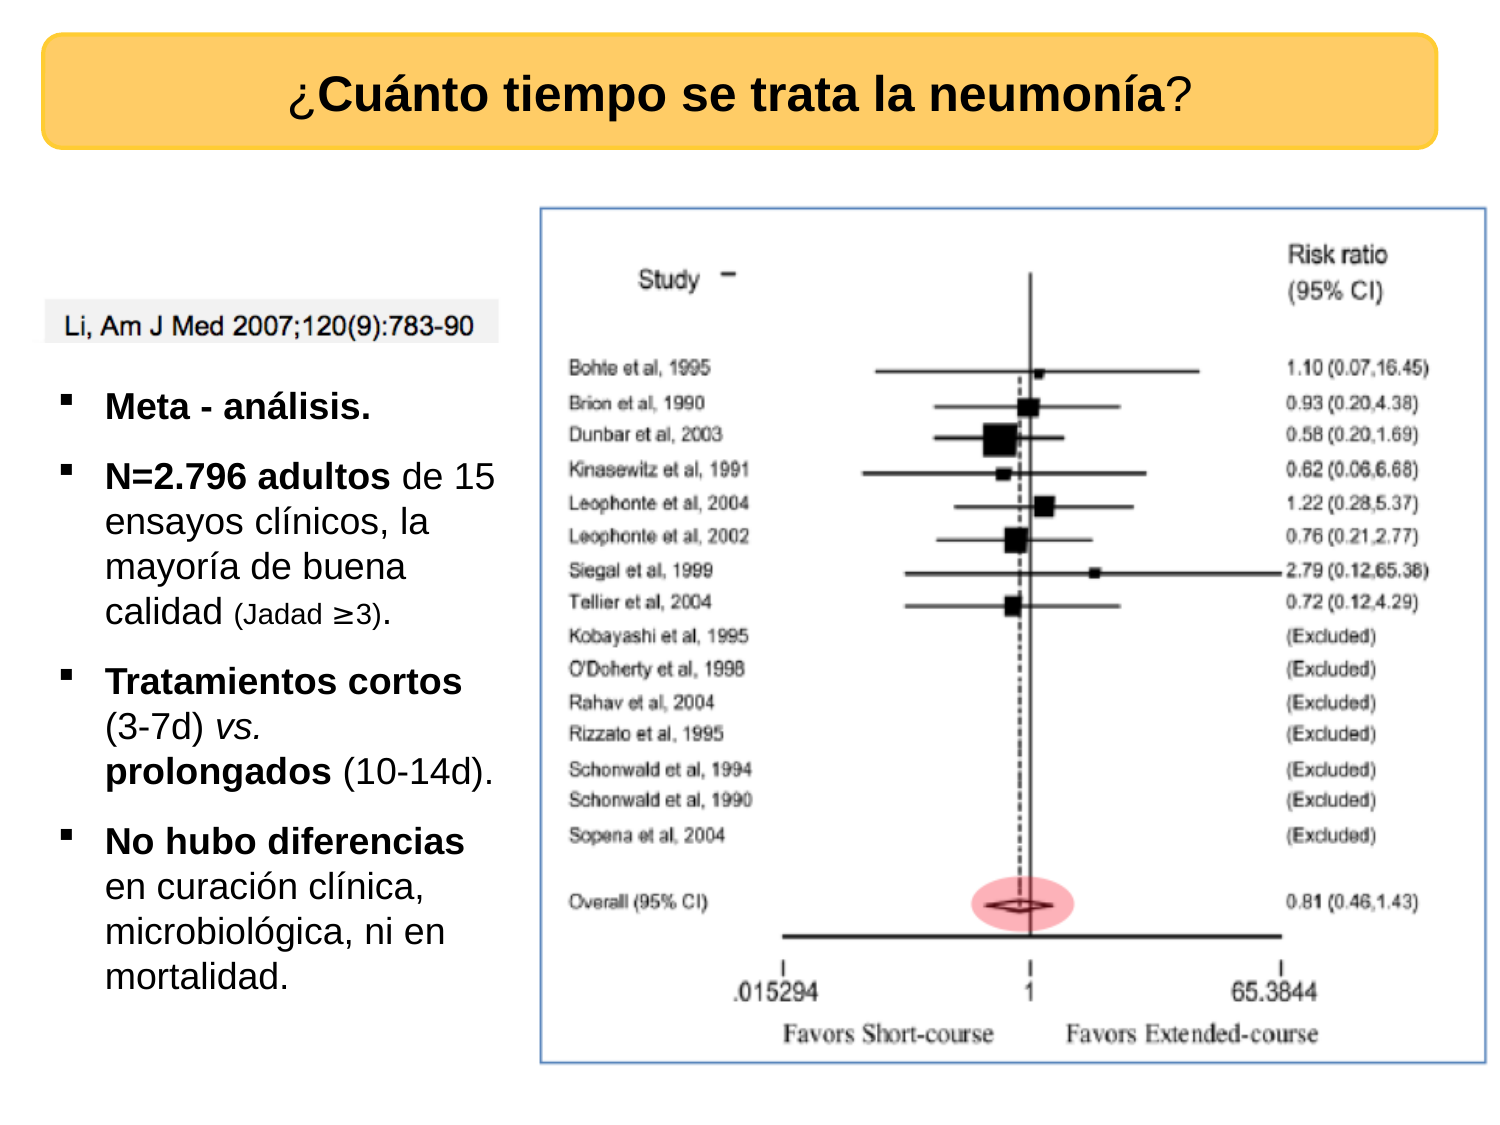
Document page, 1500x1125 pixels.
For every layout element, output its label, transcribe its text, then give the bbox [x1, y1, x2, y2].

picture [18, 199, 1500, 1071]
text_box ¿Cuánto tiempo se trata la neumonía? [41, 32, 1439, 150]
text_box Meta - análisis. N=2.796 adultos de 15 ensayos clínicos, la mayoría de buena calidad (Jadad ≥3). Tratamientos cortos (3-7d) vs. prolongados (10-14d). No hubo diferencias en curación clínica, microbiológica, ni en mortalidad. [43, 375, 510, 1005]
